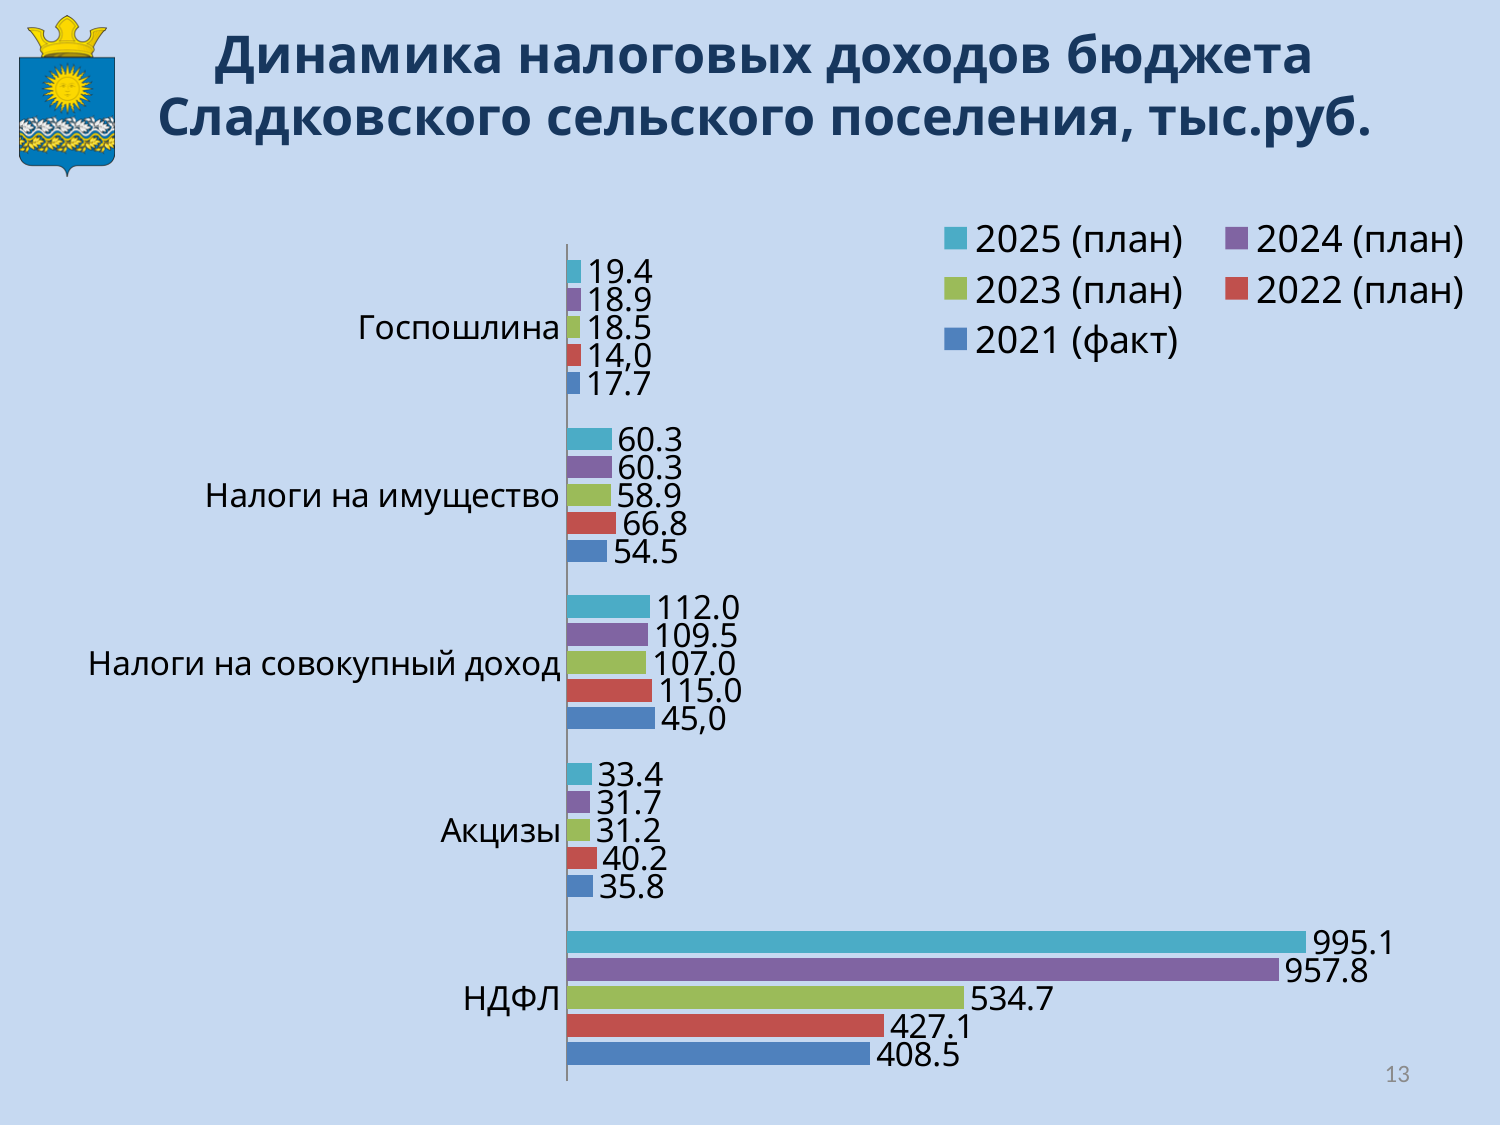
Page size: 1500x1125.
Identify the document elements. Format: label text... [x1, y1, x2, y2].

title Динамика налоговых доходов бюджета Сладковского сельского поселения, тыс.руб. [90, 5, 1440, 162]
picture [18, 15, 115, 177]
chart [30, 207, 1495, 1095]
